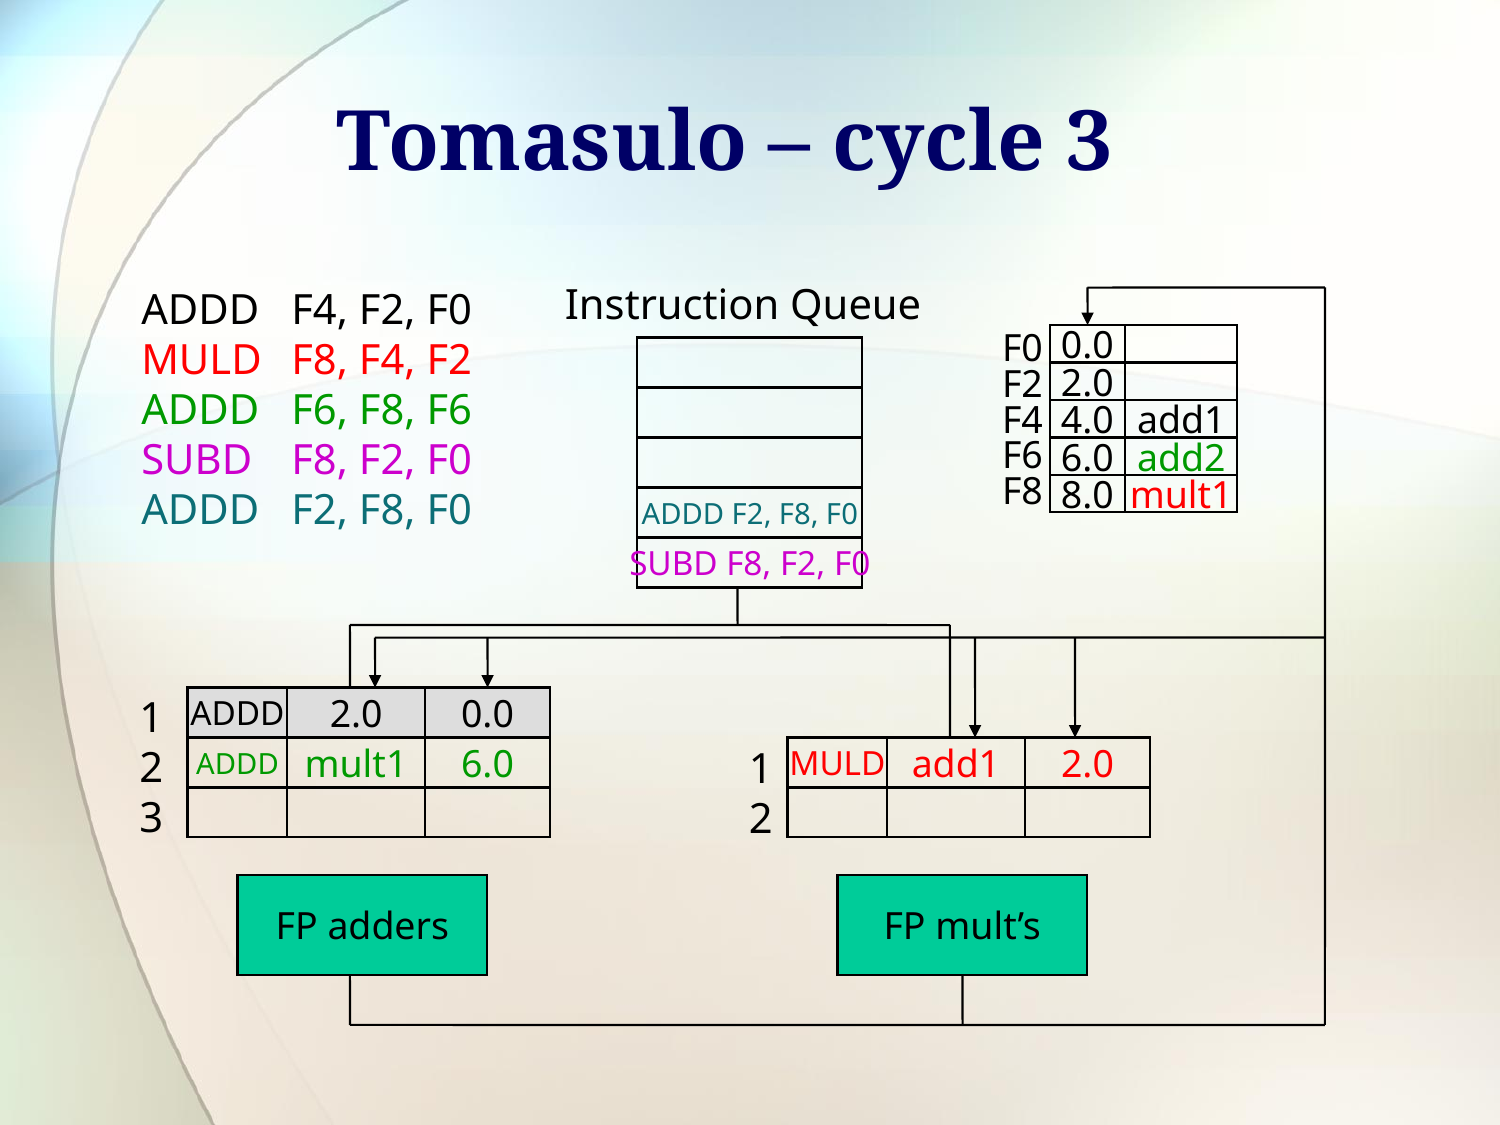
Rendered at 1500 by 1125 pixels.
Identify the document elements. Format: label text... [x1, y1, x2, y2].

text_box [637, 438, 863, 487]
text_box [1081, 287, 1094, 325]
title Tomasulo – cycle 3 [87, 62, 1363, 213]
text_box mult1 [287, 737, 425, 787]
text_box [287, 787, 425, 838]
text_box [481, 637, 494, 688]
text_box ADDD F2, F8, F0 [637, 487, 863, 537]
text_box add1 [887, 737, 1025, 787]
text_box ADDD F4, F2, F0 MULD F8, F4, F2 ADDD F6, F8, F6 SUBD F8, F2, F0 ADDD F2, F8, F0 [126, 275, 488, 540]
text_box [187, 787, 287, 838]
text_box mult1 [1125, 474, 1238, 513]
text_box 0.0 [425, 687, 550, 737]
text_box [1068, 637, 1082, 738]
text_box [1125, 362, 1238, 399]
text_box 2.0 [287, 687, 425, 737]
text_box 6.0 [1049, 437, 1125, 474]
text_box 1 2 [734, 734, 788, 850]
text_box [887, 787, 1025, 838]
text_box [1125, 324, 1238, 362]
text_box 2.0 [1025, 737, 1150, 787]
text_box [968, 637, 982, 738]
picture [0, 0, 1500, 1125]
text_box [368, 637, 382, 688]
text_box 0.0 [1049, 324, 1125, 362]
text_box 4.0 [1049, 399, 1125, 437]
text_box [1025, 787, 1150, 838]
text_box F0 F2 F4 F6 F8 [987, 324, 1058, 520]
text_box 2.0 [1049, 362, 1125, 399]
text_box 8.0 [1049, 474, 1125, 513]
text_box [637, 387, 863, 438]
text_box add2 [1125, 437, 1238, 474]
text_box 1 2 3 [124, 683, 179, 849]
text_box ADDD [187, 687, 287, 737]
text_box FP mult’s [837, 875, 1088, 975]
text_box ADDD [187, 737, 287, 787]
text_box add1 [1125, 399, 1238, 437]
text_box [425, 787, 550, 838]
text_box FP adders [237, 875, 488, 975]
text_box Instruction Queue [550, 270, 937, 336]
text_box [637, 337, 863, 387]
text_box 6.0 [425, 737, 550, 787]
text_box MULD [788, 737, 887, 787]
text_box [788, 787, 887, 838]
text_box SUBD F8, F2, F0 [637, 537, 863, 588]
